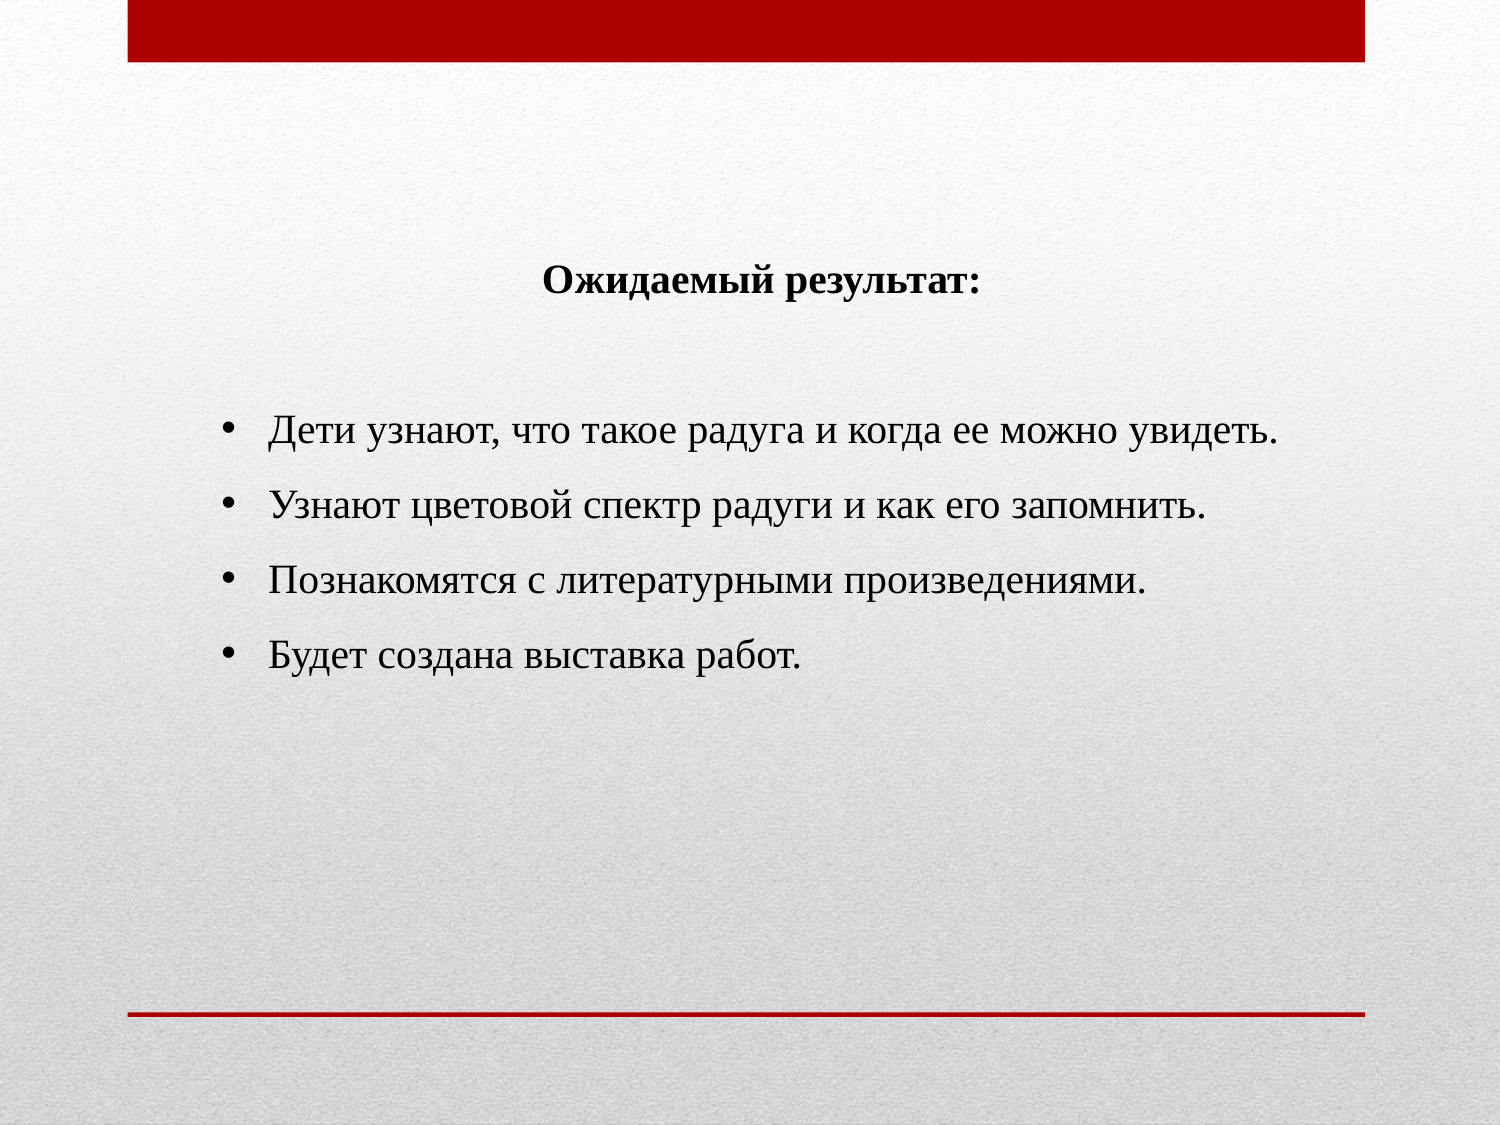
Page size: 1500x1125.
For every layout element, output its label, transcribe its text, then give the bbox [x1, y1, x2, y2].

text_box Ожидаемый результат: Дети узнают, что такое радуга и когда ее можно увидеть. Узнают цветовой спектр радуги и как его запомнить. Познакомятся с литературными произведениями. Будет создана выставка работ. [206, 219, 1317, 685]
